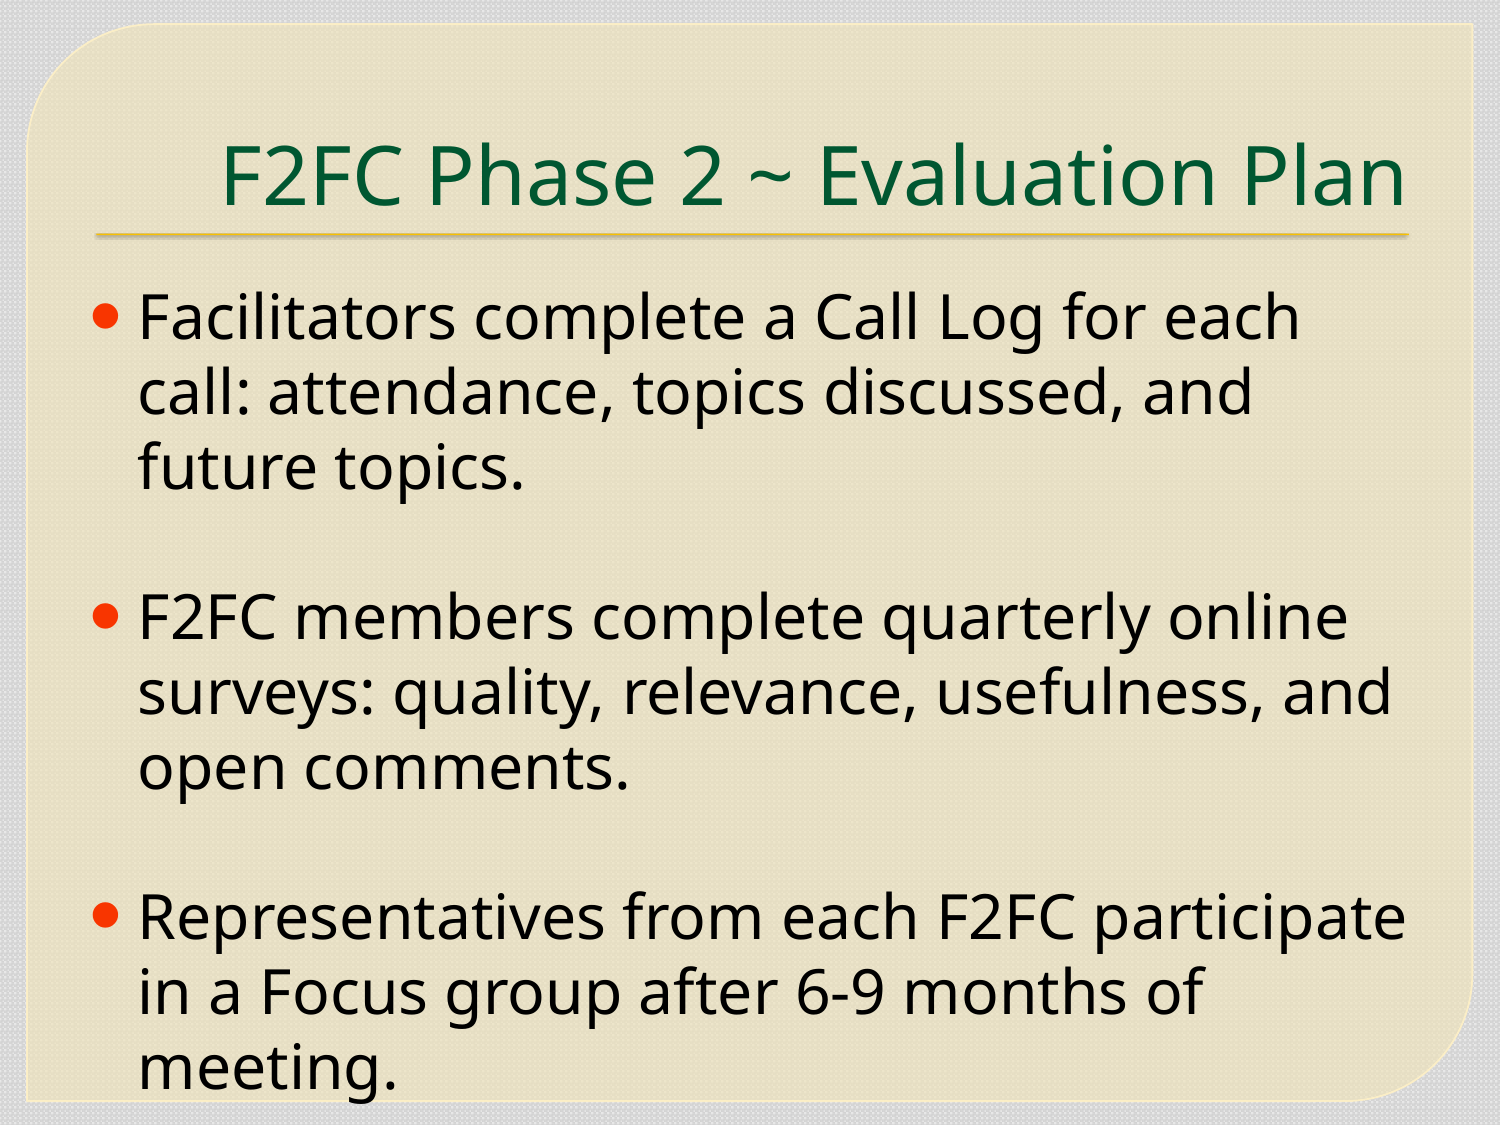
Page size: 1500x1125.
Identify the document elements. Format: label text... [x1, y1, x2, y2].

title F2FC Phase 2 ~ Evaluation Plan [75, 41, 1425, 230]
list Facilitators complete a Call Log for each call: attendance, topics discussed, and future topics. F2FC members complete quarterly online surveys: quality, relevance, usefulness, and open comments. Representatives from each F2FC participate in a Focus group after 6-9 months of meeting. [75, 270, 1425, 1013]
